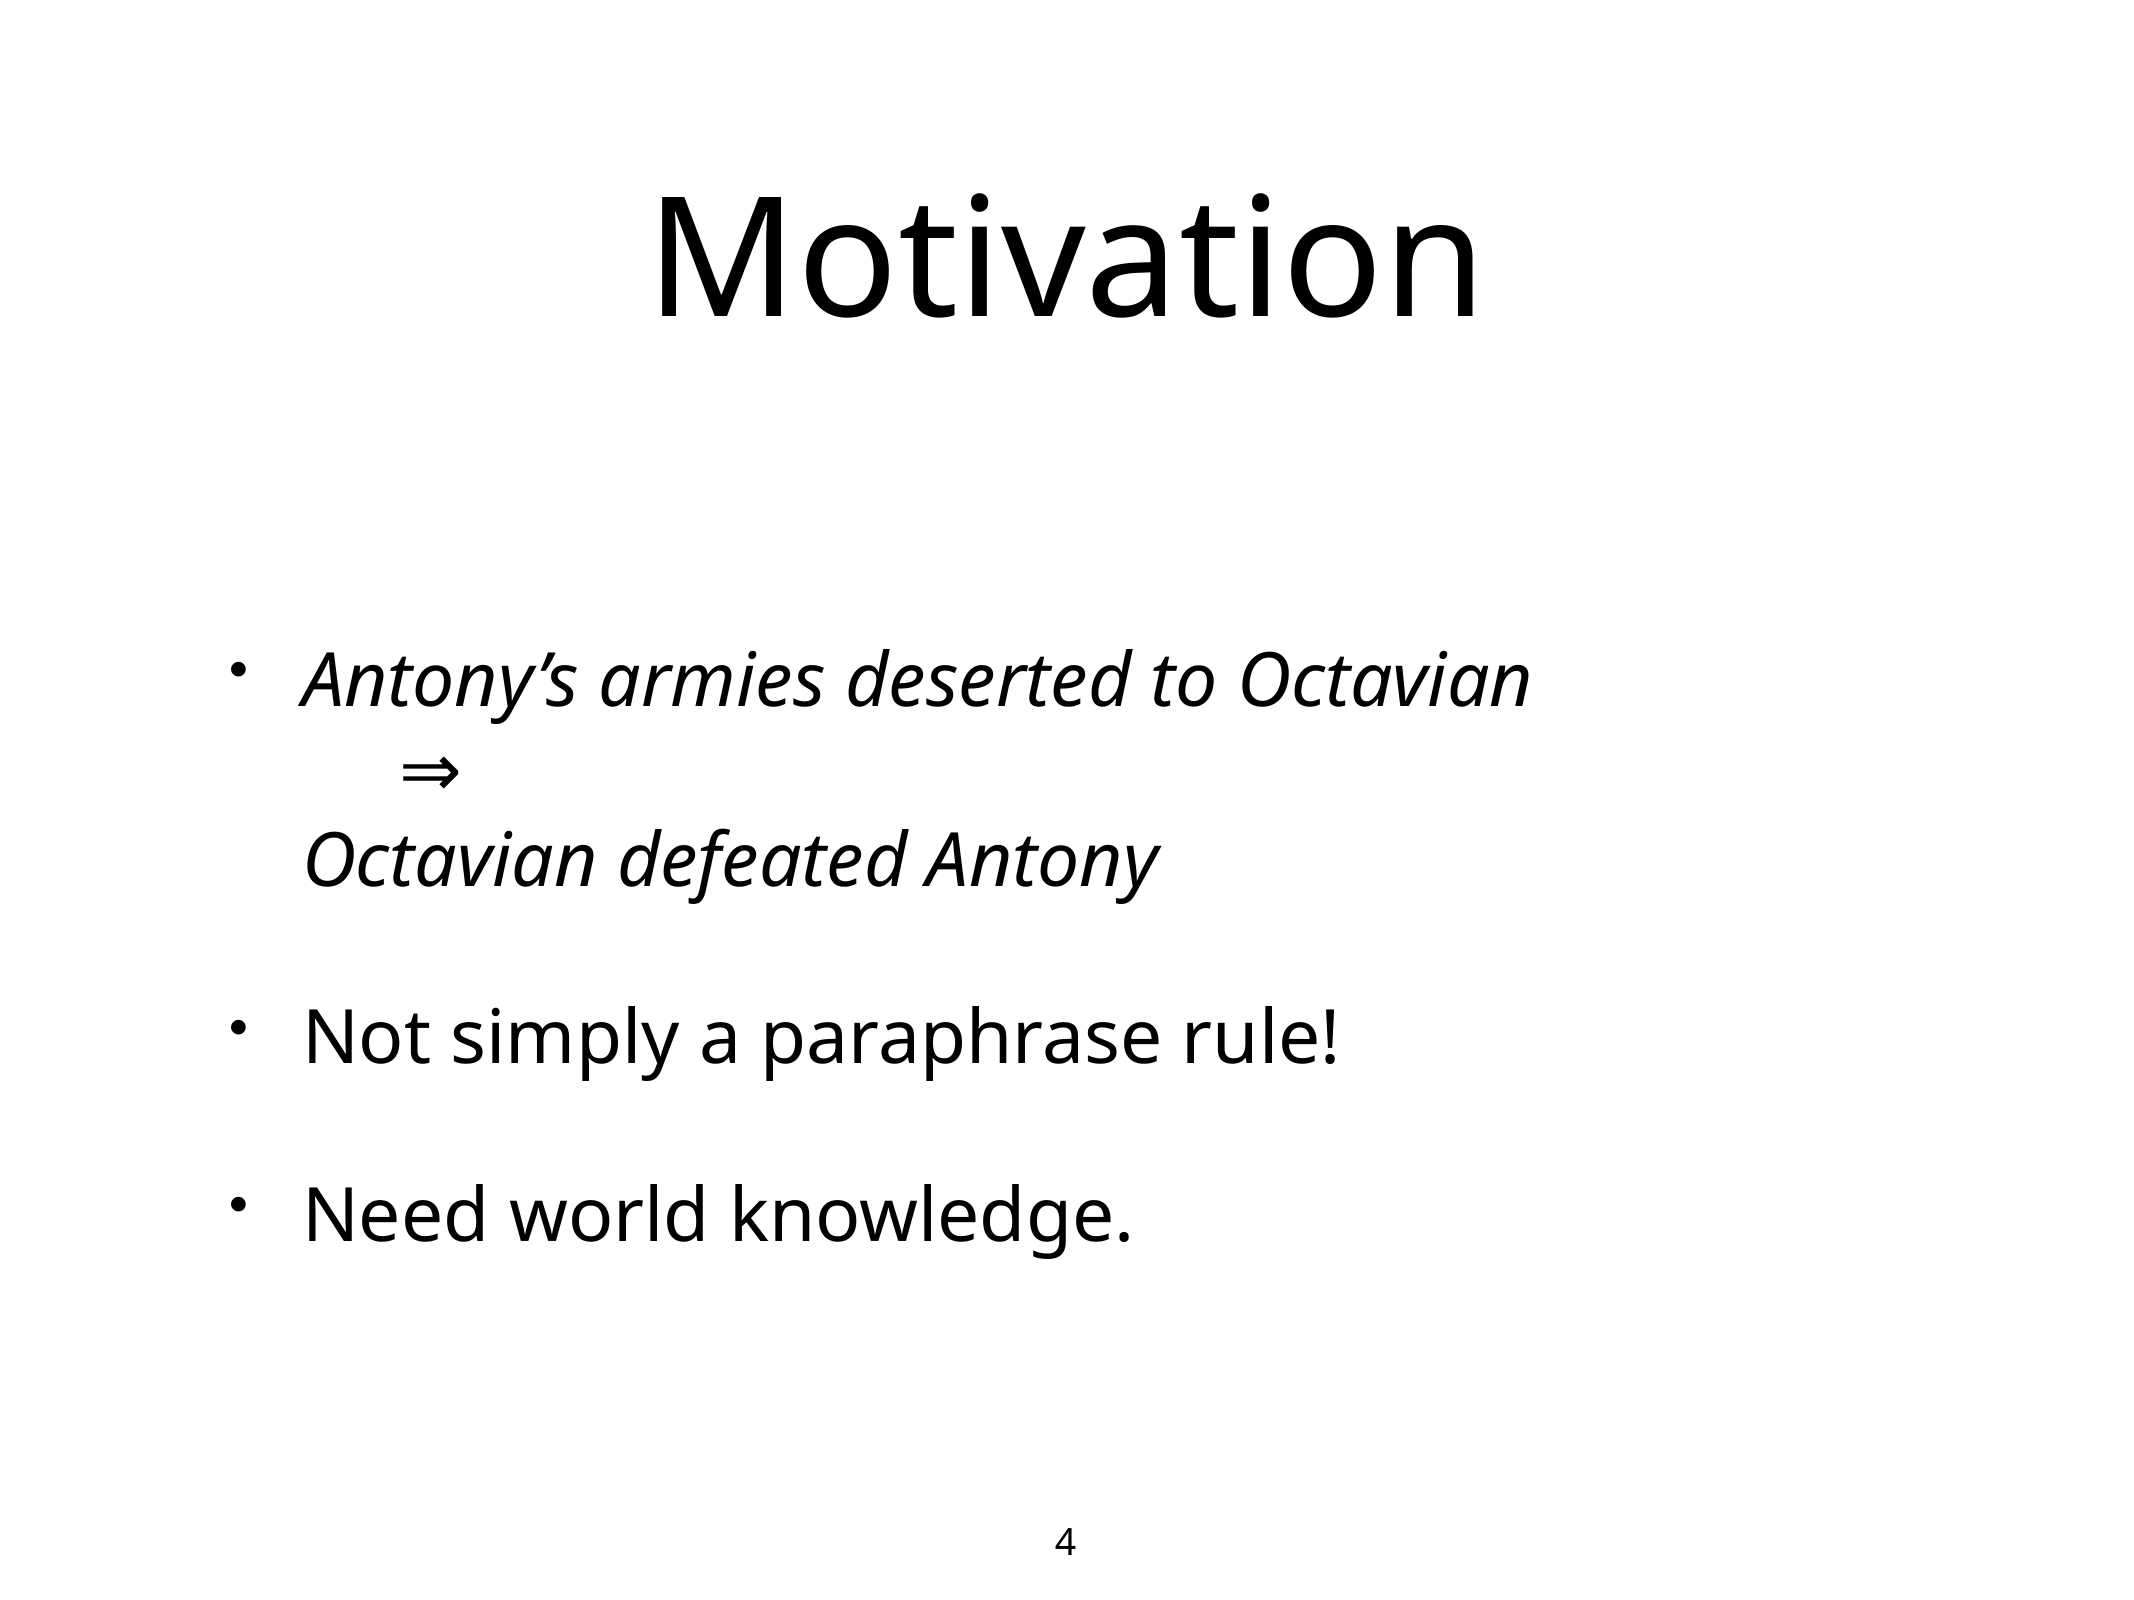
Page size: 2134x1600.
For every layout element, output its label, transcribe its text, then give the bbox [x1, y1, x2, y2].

title Motivation [155, 72, 1978, 427]
list Antony’s armies deserted to Octavian ⇒ Octavian defeated Antony Not simply a paraphrase rule! Need world knowledge. [155, 427, 1978, 1460]
slide_number 4 [1045, 1517, 1086, 1581]
